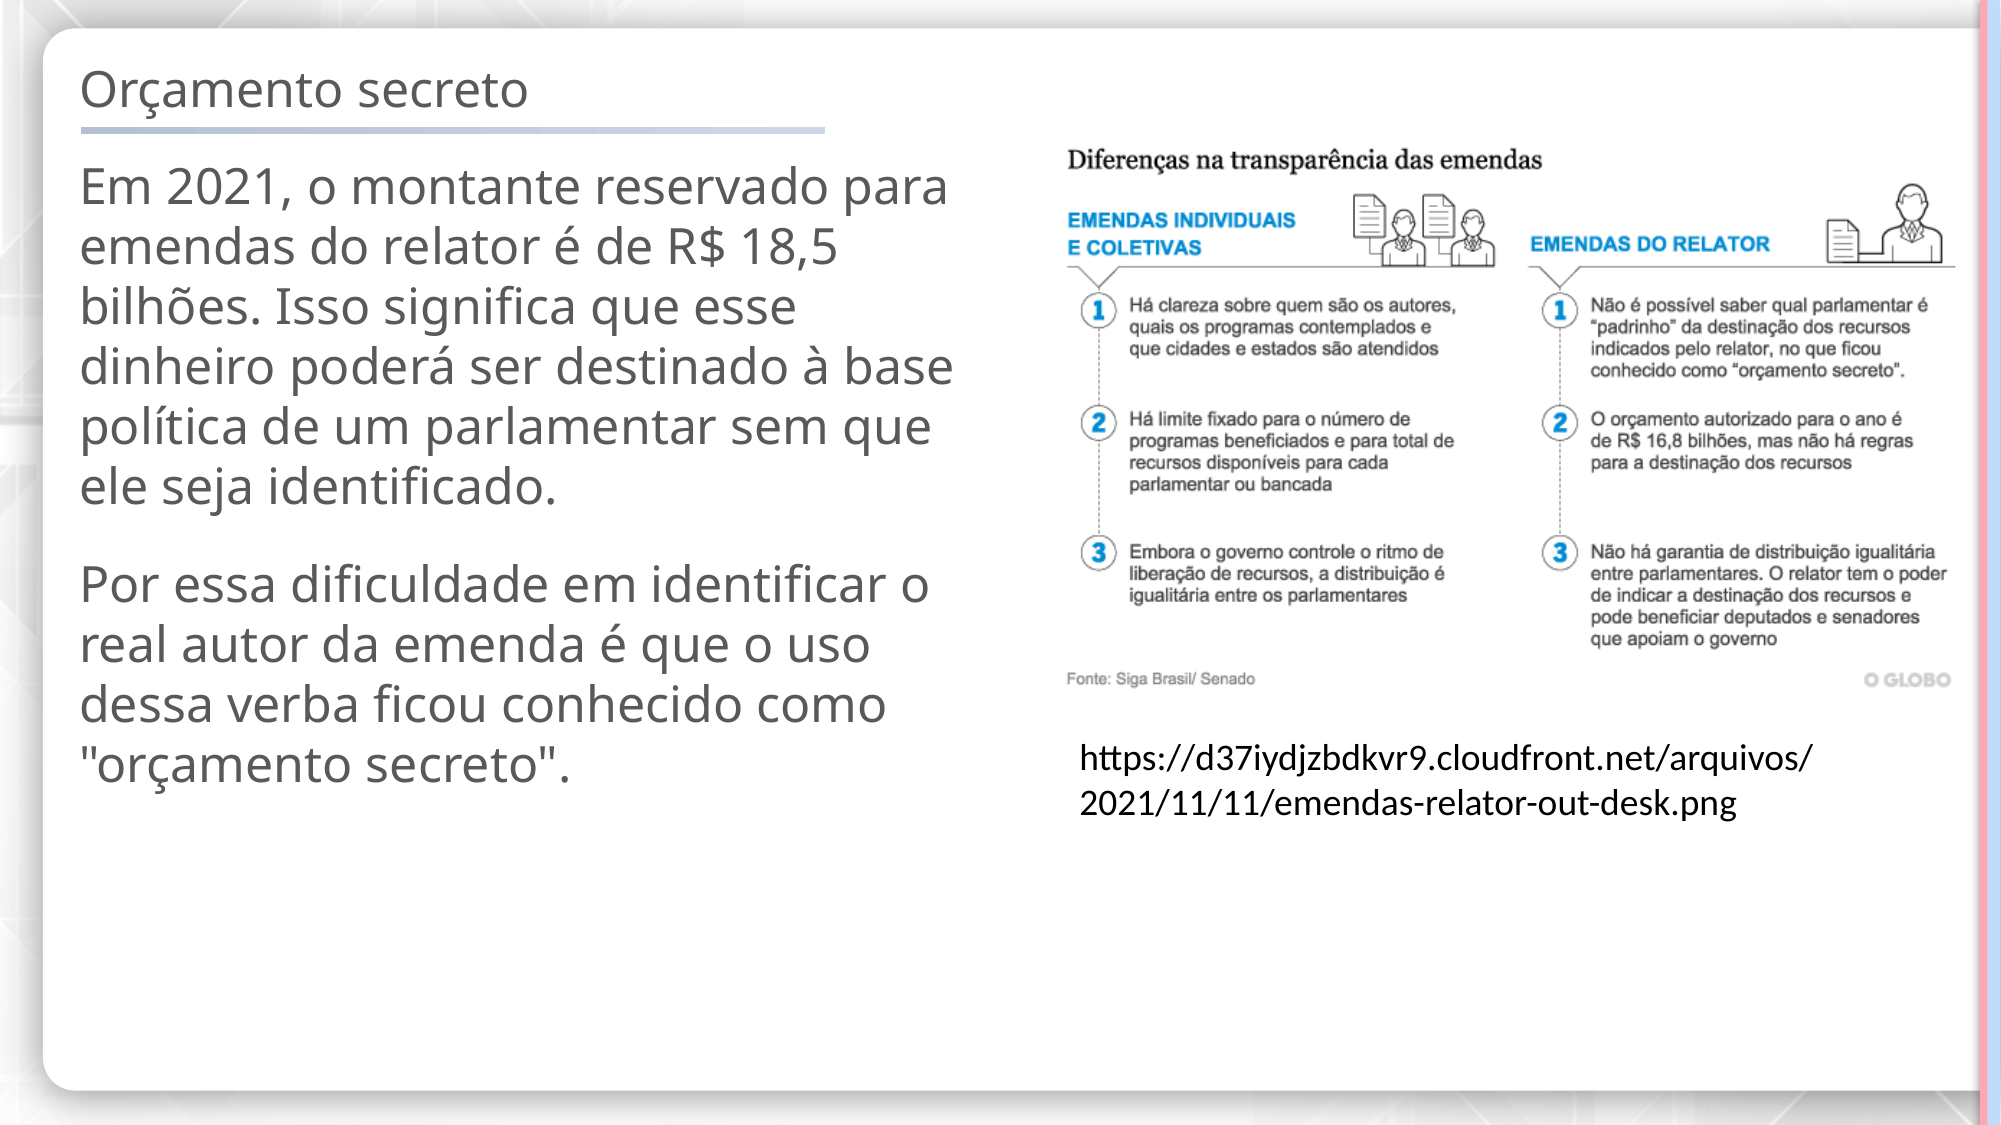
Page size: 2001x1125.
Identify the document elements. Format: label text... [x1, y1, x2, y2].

picture [1064, 126, 1957, 695]
picture [0, 0, 1980, 1125]
text_box https://d37iydjzbdkvr9.cloudfront.net/arquivos/2021/11/11/emendas-relator-out-desk.png [1064, 725, 1957, 830]
text_box [80, 125, 826, 136]
list Orçamento secreto Em 2021, o montante reservado para emendas do relator é de R$ 18,5 bilhões. Isso significa que esse dinheiro poderá ser destinado à base política de um parlamentar sem que ele seja identificado. Por essa dificuldade em identificar o real autor da emenda é que o uso dessa verba ficou conhecido como "orçamento secreto". [64, 50, 1957, 1074]
